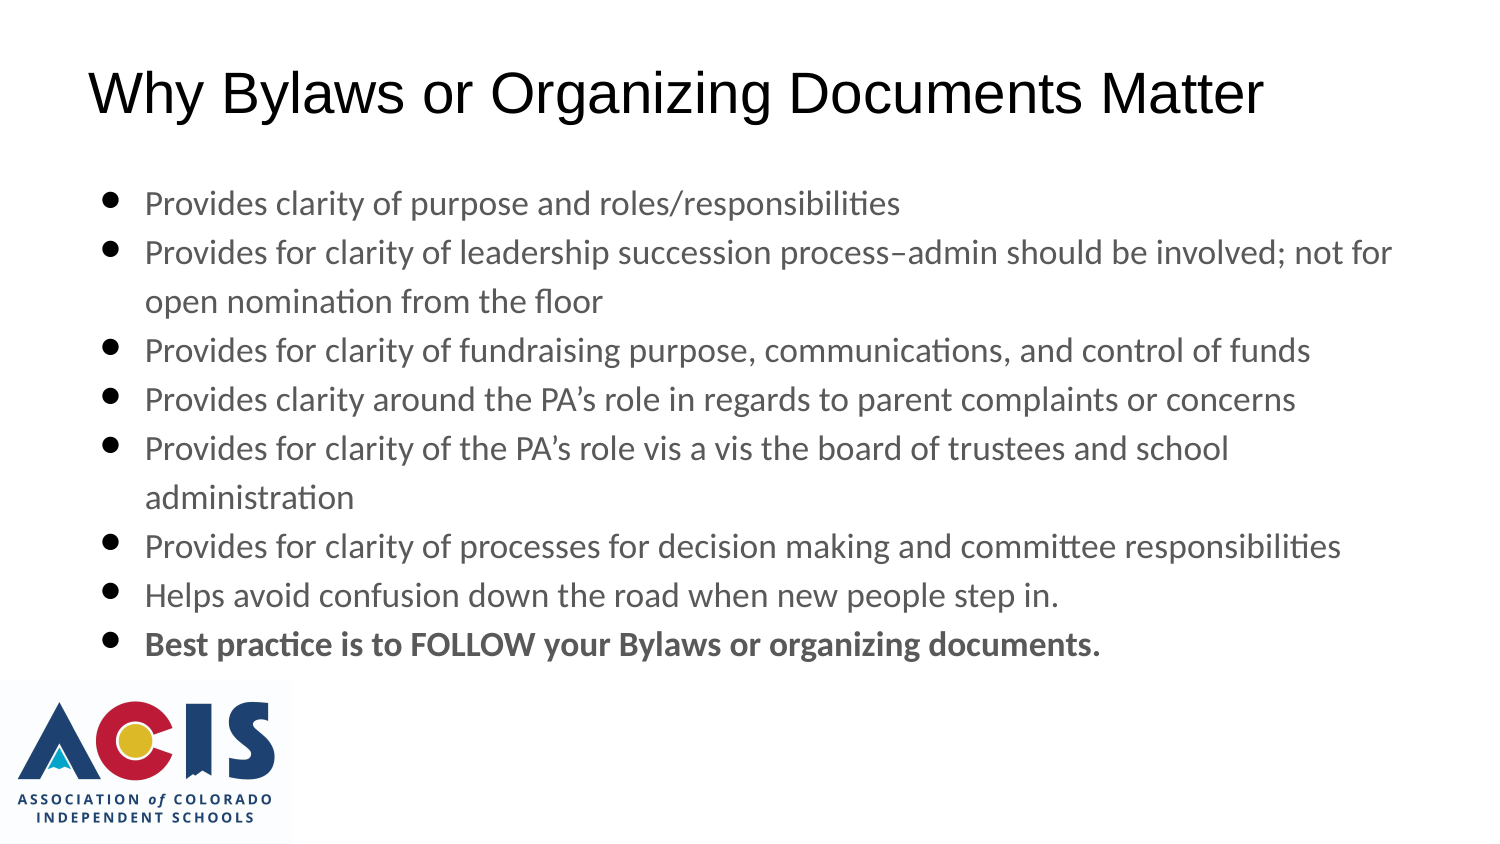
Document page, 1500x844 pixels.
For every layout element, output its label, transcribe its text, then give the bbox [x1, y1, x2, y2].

title Why Bylaws or Organizing Documents Matter [77, 33, 1347, 156]
picture [0, 680, 292, 844]
list Provides clarity of purpose and roles/responsibilities Provides for clarity of leadership succession process–admin should be involved; not for open nomination from the floor Provides for clarity of fundraising purpose, communications, and control of funds Provides clarity around the PA’s role in regards to parent complaints or concerns Provides for clarity of the PA’s role vis a vis the board of trustees and school administration Provides for clarity of processes for decision making and committee responsibilities Helps avoid confusion down the road when new people step in. Best practice is to FOLLOW your Bylaws or organizing documents. [77, 168, 1429, 570]
